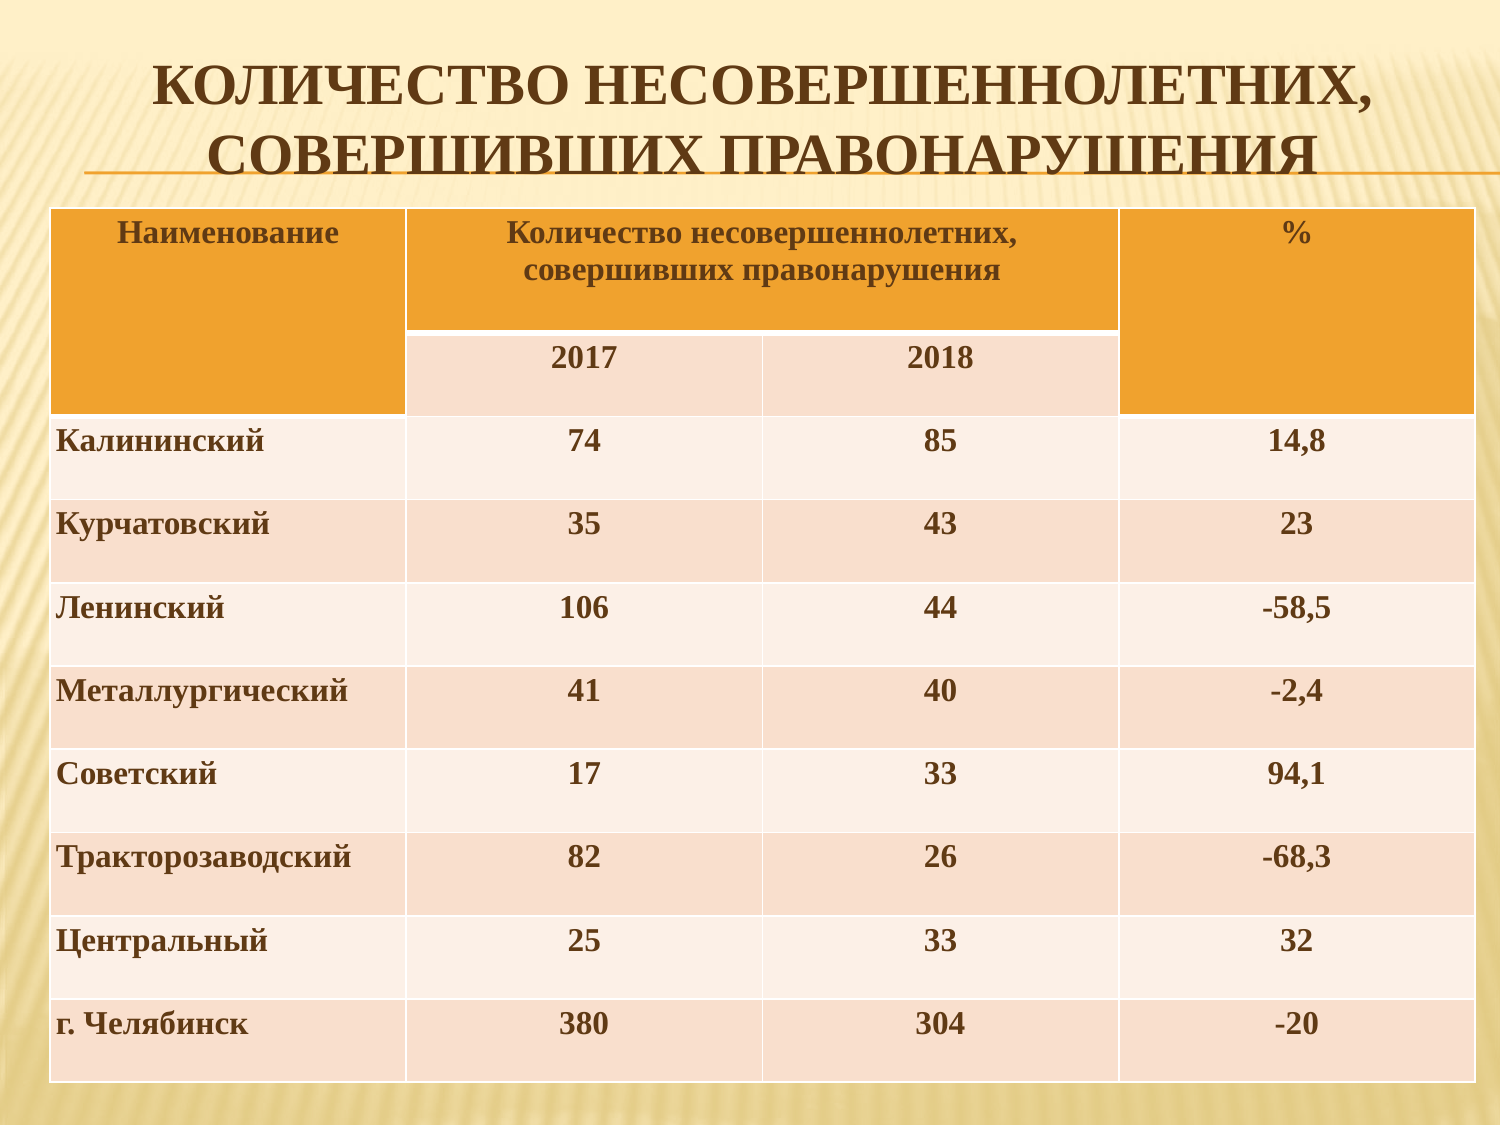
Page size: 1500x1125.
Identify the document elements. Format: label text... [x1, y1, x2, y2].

table_cell 17 [407, 750, 762, 832]
table_cell -68,3 [1120, 833, 1474, 915]
table_cell 106 [407, 584, 762, 665]
table_cell Советский [51, 750, 405, 832]
table_cell 85 [763, 417, 1118, 499]
table_cell 43 [763, 500, 1118, 582]
table_cell -20 [1120, 1000, 1474, 1081]
table_cell 33 [763, 917, 1118, 998]
table_cell 32 [1120, 917, 1474, 998]
title Количество несовершеннолетних, совершивших правонарушения [50, 19, 1475, 207]
table_cell 23 [1120, 500, 1474, 582]
table_cell Тракторозаводский [51, 833, 405, 915]
table_cell 2018 [763, 336, 1118, 416]
table_cell 26 [763, 833, 1118, 915]
table_cell Курчатовский [51, 500, 405, 582]
table_cell -58,5 [1120, 584, 1474, 665]
table_cell 35 [407, 500, 762, 582]
table_cell г. Челябинск [51, 1000, 405, 1081]
table_cell 41 [407, 667, 762, 748]
table_cell Металлургический [51, 667, 405, 748]
table_cell 2017 [407, 336, 762, 416]
table_cell 25 [407, 917, 762, 998]
table_header Количество несовершеннолетних, совершивших правонарушения [407, 209, 1118, 330]
table_header Наименование [51, 209, 405, 414]
table_cell 304 [763, 1000, 1118, 1081]
table_cell 14,8 [1120, 419, 1474, 499]
table_cell 94,1 [1120, 750, 1474, 832]
table_cell 33 [763, 750, 1118, 832]
table_cell 82 [407, 833, 762, 915]
table_cell Калининский [51, 419, 405, 499]
table_cell -2,4 [1120, 667, 1474, 748]
table_cell Ленинский [51, 584, 405, 665]
table_cell 380 [407, 1000, 762, 1081]
table_cell 40 [763, 667, 1118, 748]
table_cell 44 [763, 584, 1118, 665]
table_cell Центральный [51, 917, 405, 998]
table_cell 74 [407, 417, 762, 499]
table_header % [1120, 209, 1474, 414]
